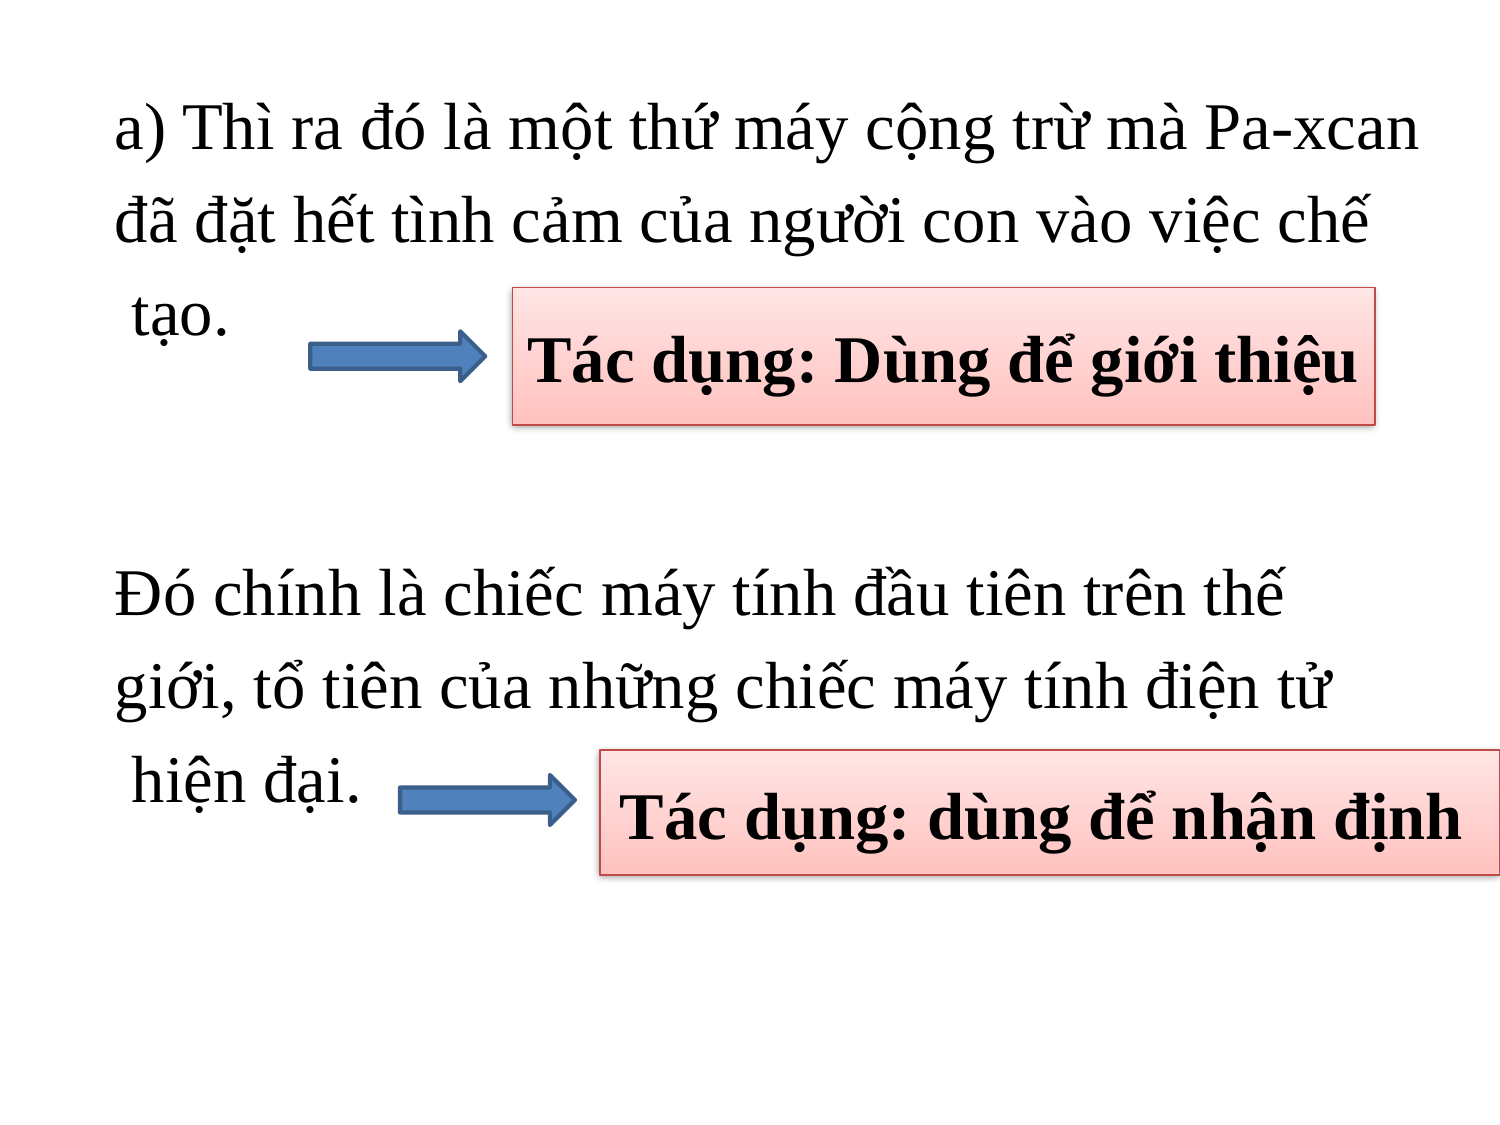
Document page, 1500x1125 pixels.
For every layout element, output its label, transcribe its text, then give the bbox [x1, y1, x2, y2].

text_box [308, 329, 488, 384]
list a) Thì ra đó là một thứ máy cộng trừ mà Pa-xcan đã đặt hết tình cảm của người con vào việc chế tạo. Đó chính là chiếc máy tính đầu tiên trên thế giới, tổ tiên của những chiếc máy tính điện tử hiện đại. [99, 75, 1450, 1075]
text_box [397, 773, 578, 827]
text_box Tác dụng: Dùng để giới thiệu [512, 287, 1376, 426]
text_box Tác dụng: dùng để nhận định [599, 749, 1500, 876]
